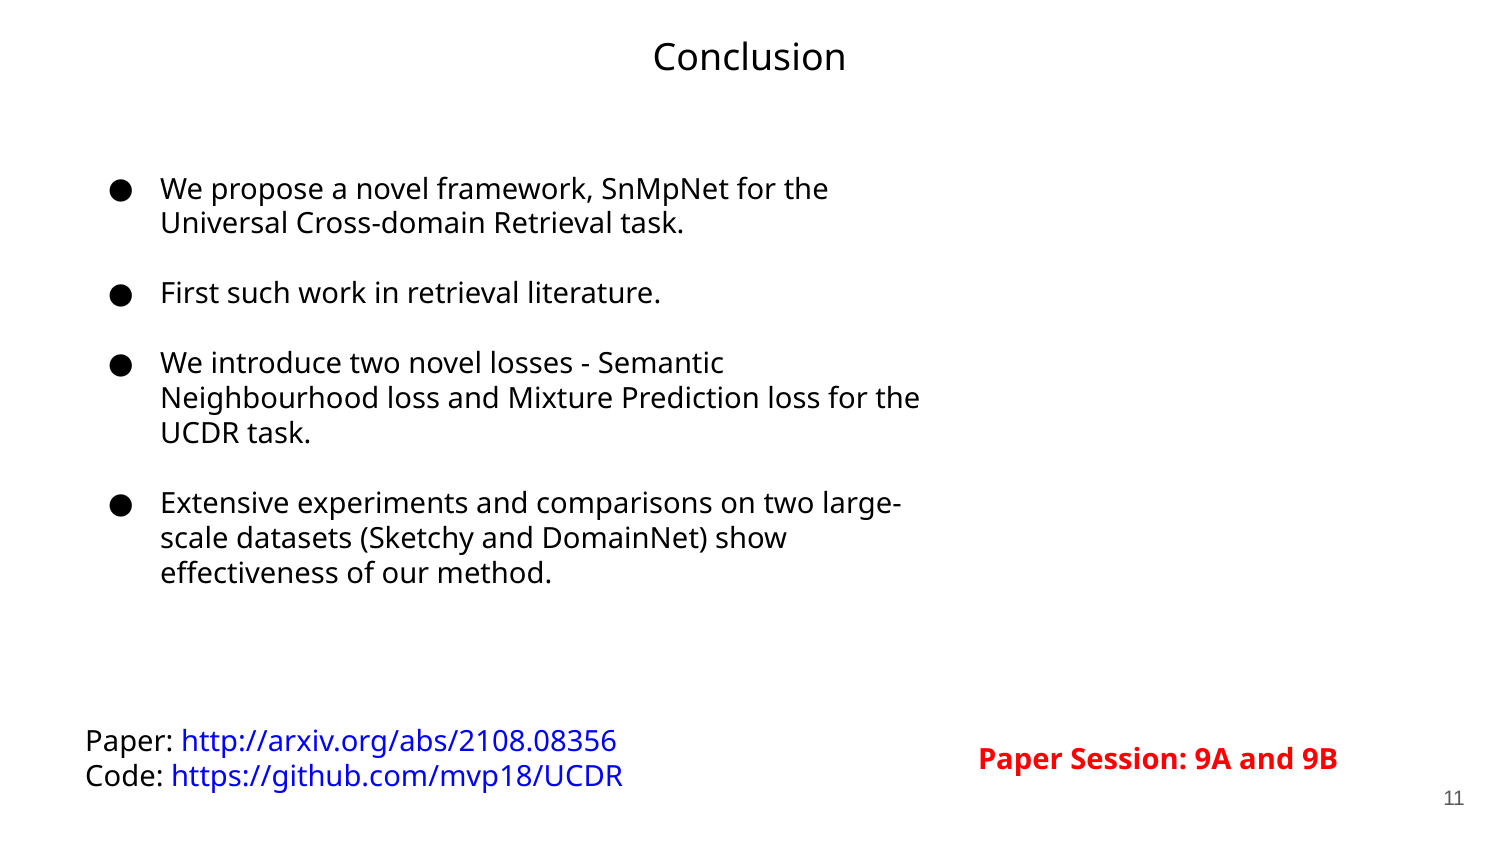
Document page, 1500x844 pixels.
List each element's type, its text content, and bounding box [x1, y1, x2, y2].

text_box We propose a novel framework, SnMpNet for the Universal Cross-domain Retrieval task. First such work in retrieval literature. We introduce two novel losses - Semantic Neighbourhood loss and Mixture Prediction loss for the UCDR task. Extensive experiments and comparisons on two large-scale datasets (Sketchy and DomainNet) show effectiveness of our method. [70, 154, 964, 605]
text_box Paper: http://arxiv.org/abs/2108.08356 Code: https://github.com/mvp18/UCDR [70, 707, 720, 808]
text_box Conclusion [413, 17, 1087, 93]
slide_number 11 [1389, 764, 1480, 830]
text_box Paper Session: 9A and 9B [963, 724, 1361, 790]
